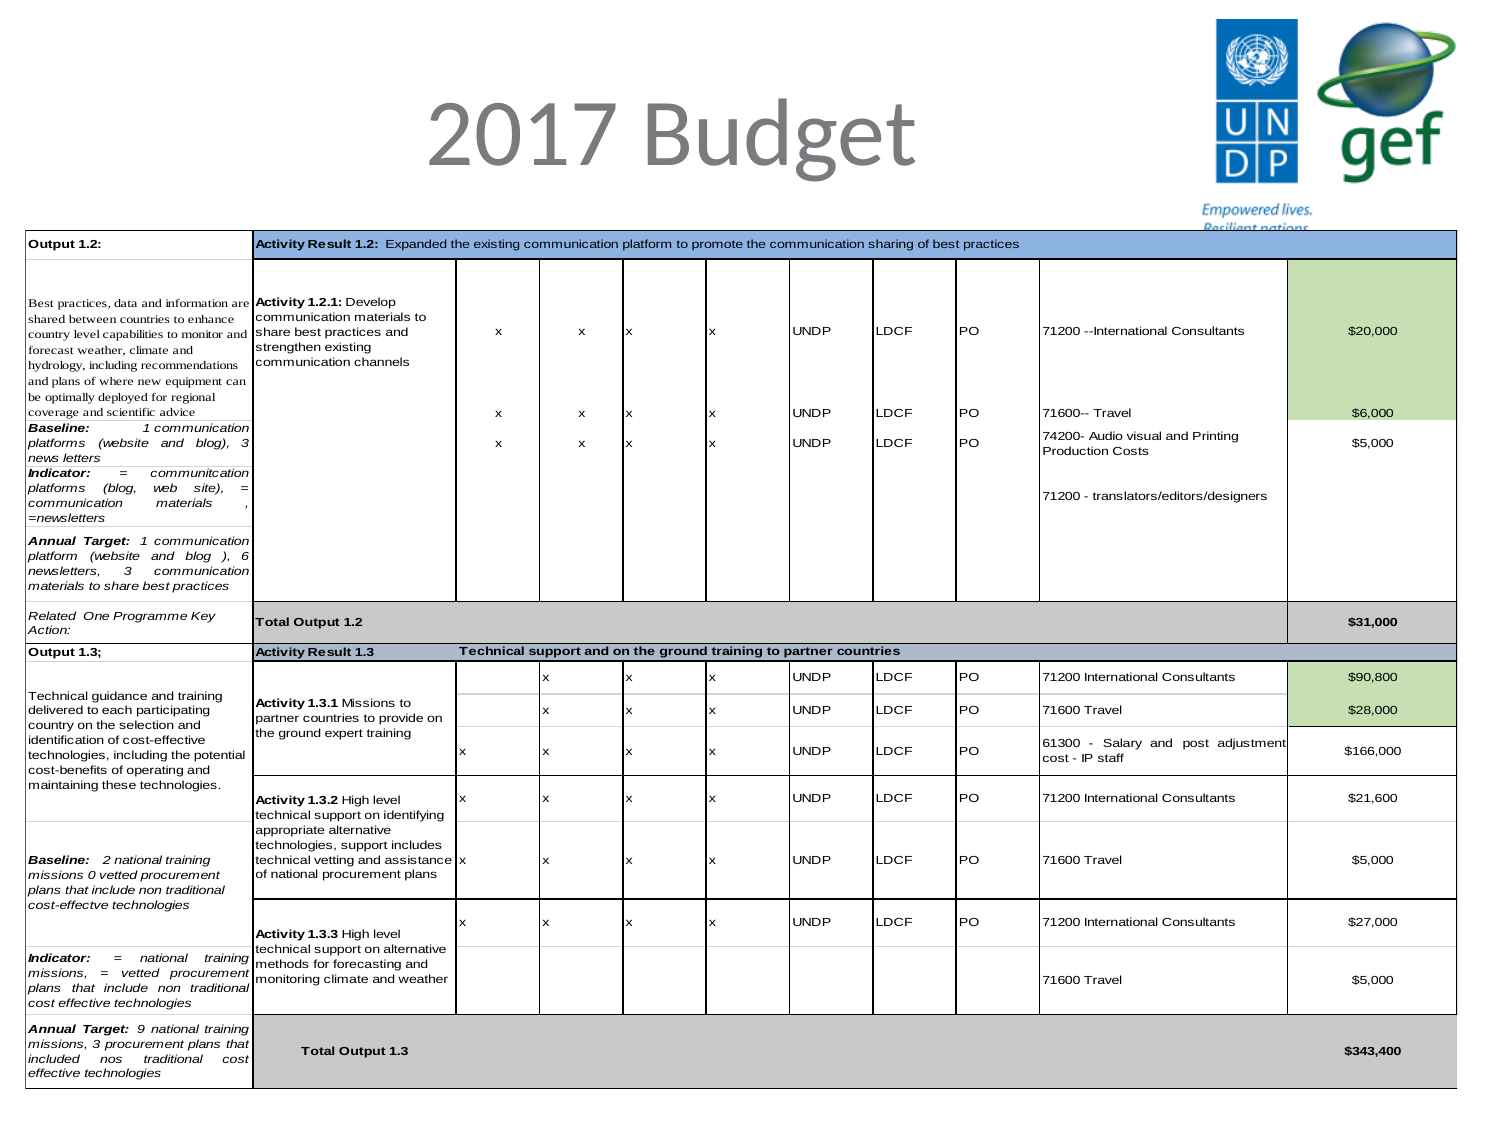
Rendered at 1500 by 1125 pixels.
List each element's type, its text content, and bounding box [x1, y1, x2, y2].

text_box 2017 Budget [68, 17, 1275, 226]
picture [24, 19, 1459, 1090]
